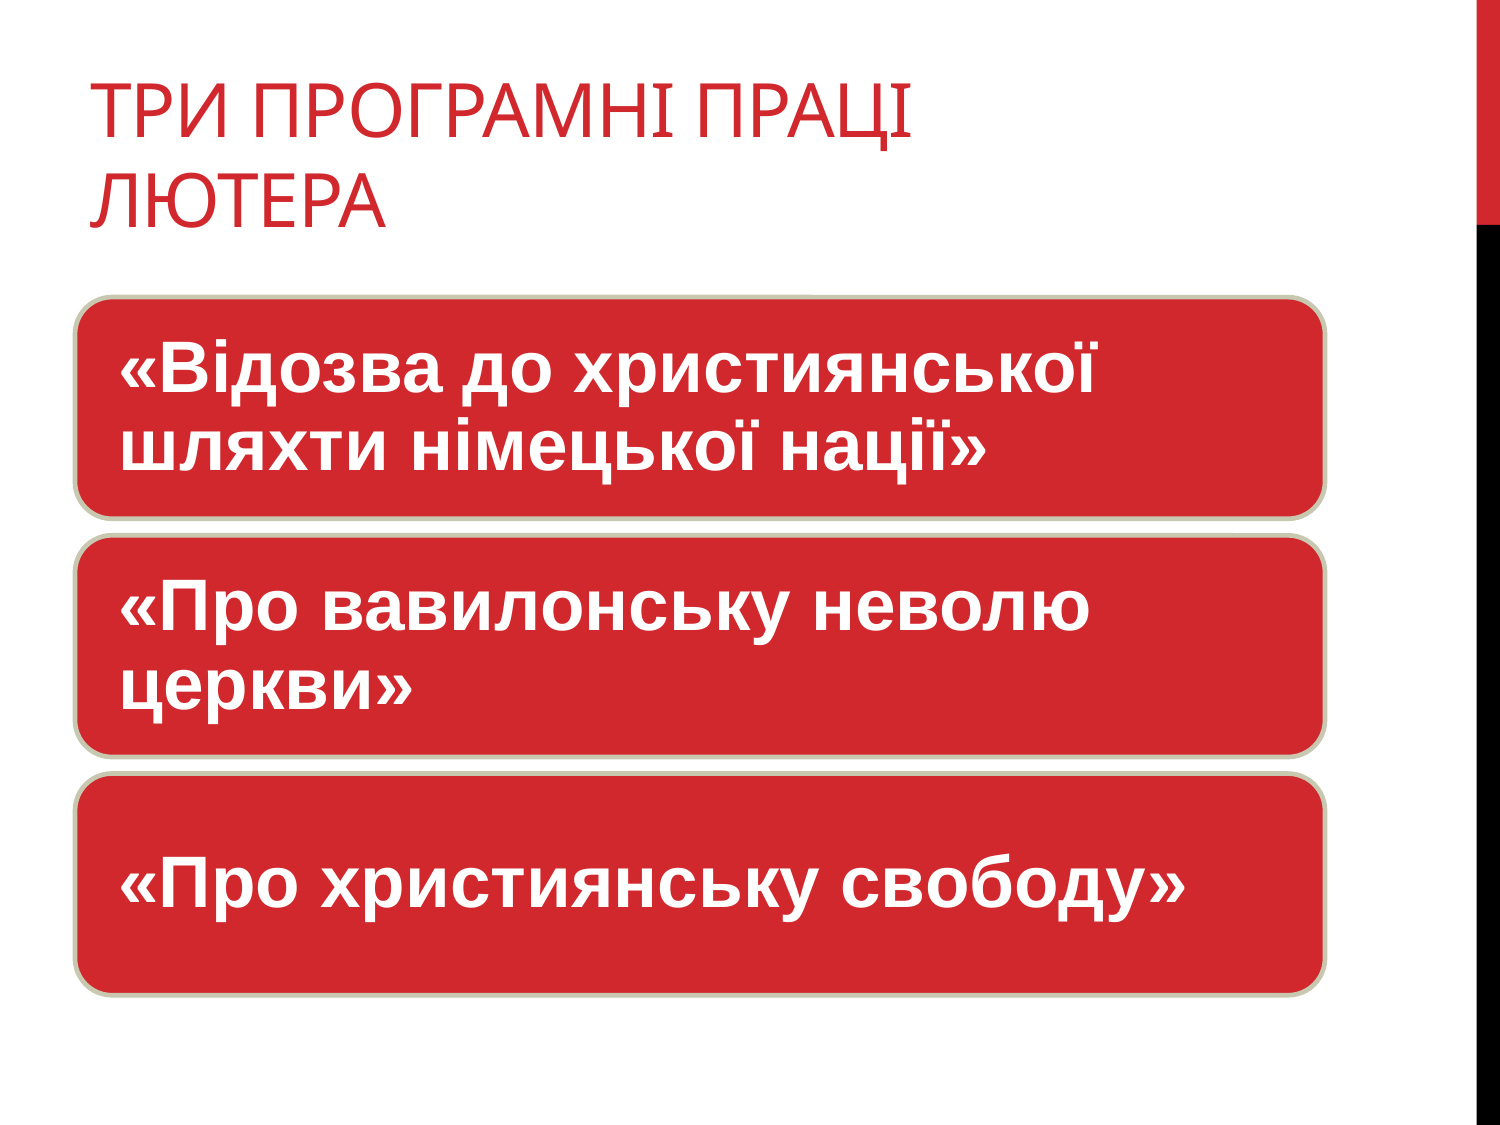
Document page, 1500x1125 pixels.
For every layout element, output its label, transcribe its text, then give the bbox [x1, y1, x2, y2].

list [74, 286, 1326, 1006]
title Три програмні праці Лютера [75, 25, 1025, 250]
